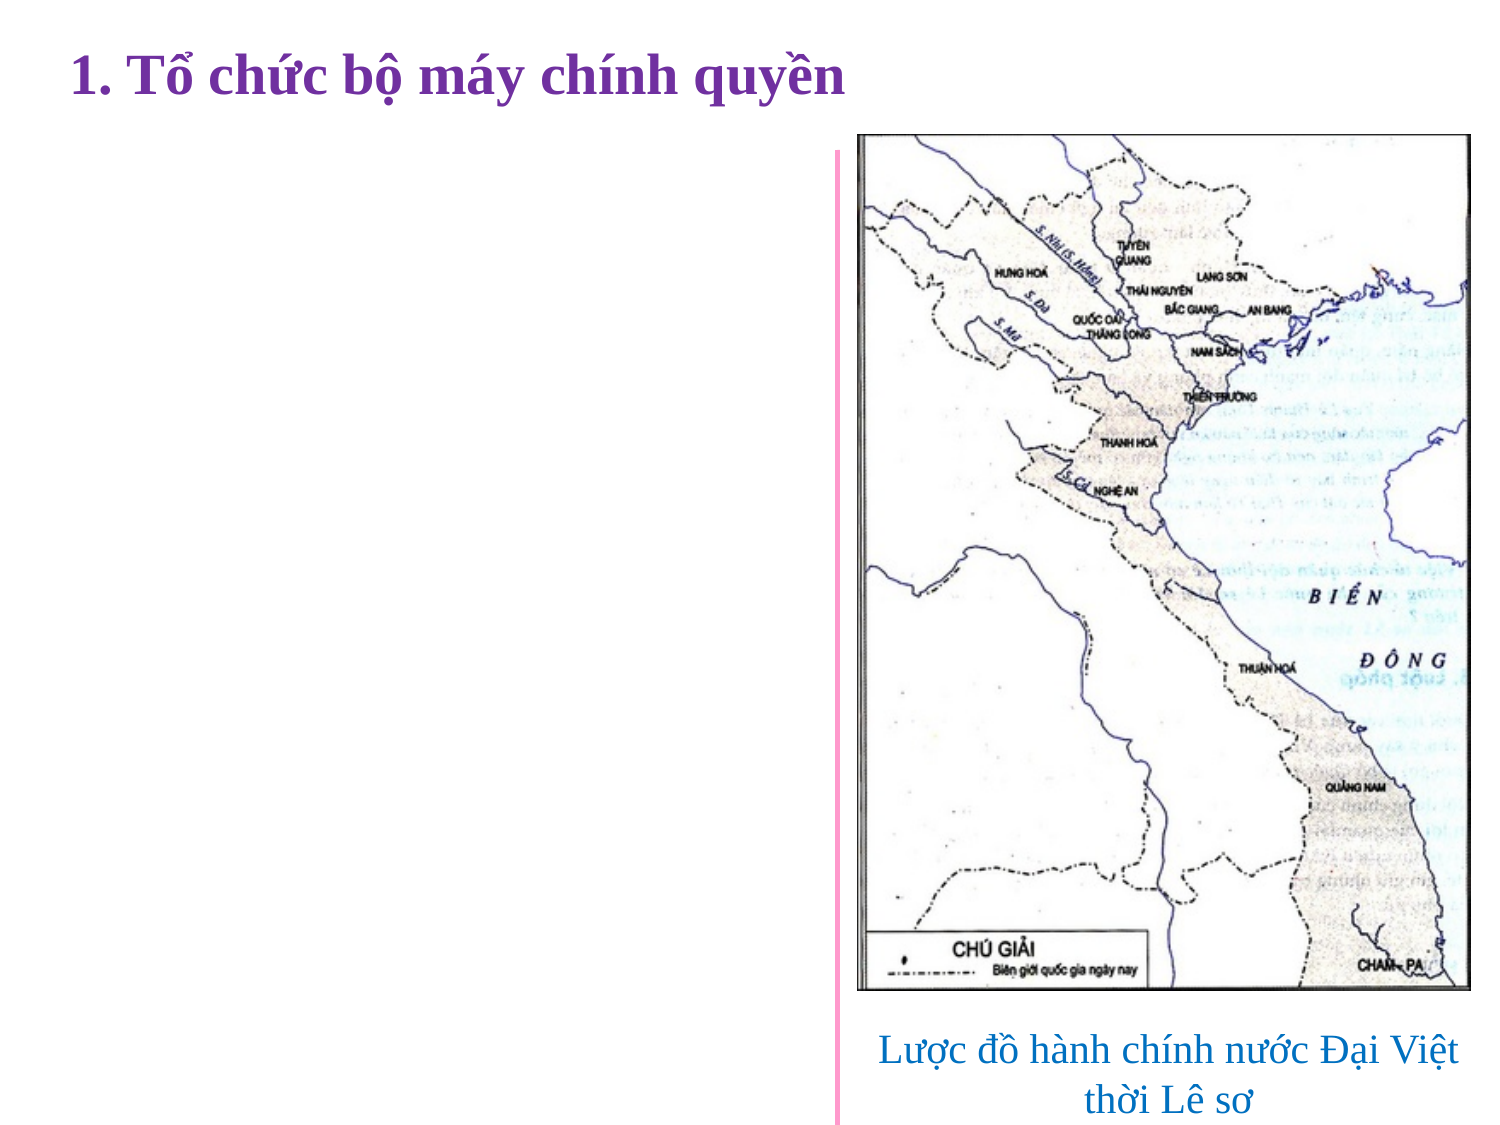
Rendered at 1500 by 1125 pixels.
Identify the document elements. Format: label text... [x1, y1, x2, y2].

text_box 1. Tổ chức bộ máy chính quyền [54, 28, 1155, 114]
text_box Lược đồ hành chính nước Đại Việt thời Lê sơ [837, 1014, 1500, 1125]
picture [857, 134, 1471, 992]
